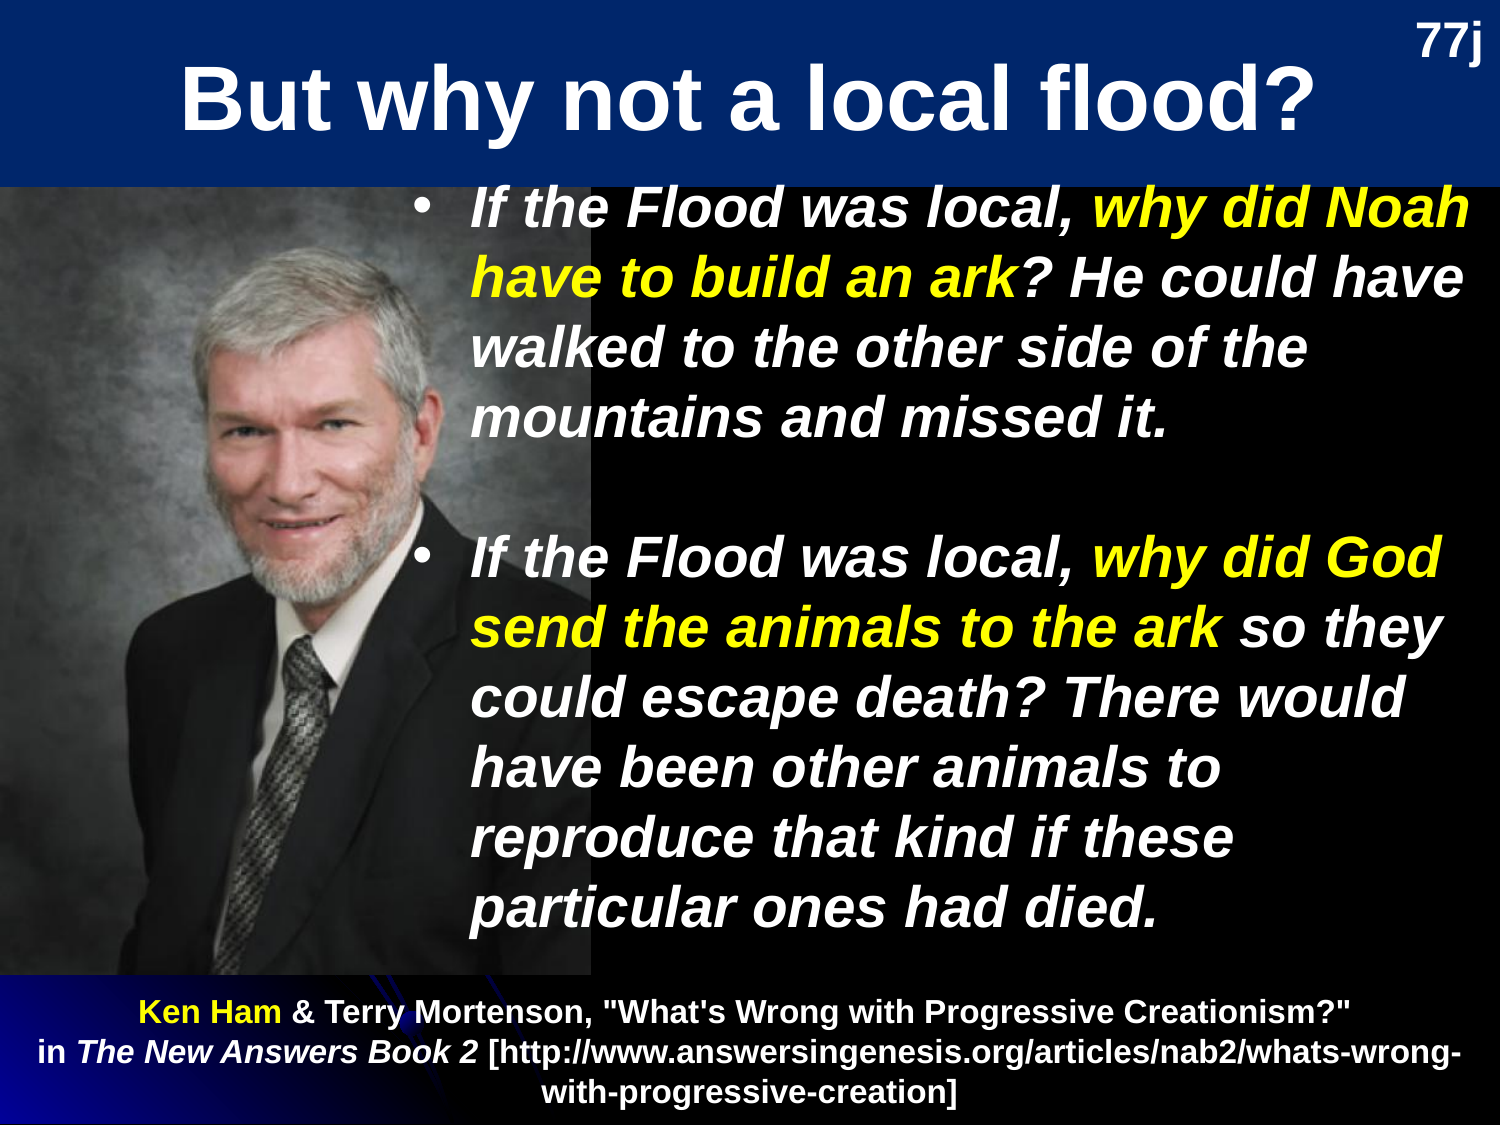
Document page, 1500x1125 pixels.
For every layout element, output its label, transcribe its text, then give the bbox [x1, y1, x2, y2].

title But why not a local flood? [0, 0, 1500, 188]
text_box 77j [1400, 0, 1500, 75]
picture [0, 187, 591, 976]
text_box Ken Ham & Terry Mortenson, "What's Wrong with Progressive Creationism?" in The New Answers Book 2 [http://www.answersingenesis.org/articles/nab2/whats-wrong-with-progressive-creation] [0, 974, 1500, 1125]
text_box If the Flood was local, why did Noah have to build an ark? He could have walked to the other side of the mountains and missed it. If the Flood was local, why did God send the animals to the ark so they could escape death? There would have been other animals to reproduce that kind if these particular ones had died. [594, 208, 1500, 971]
